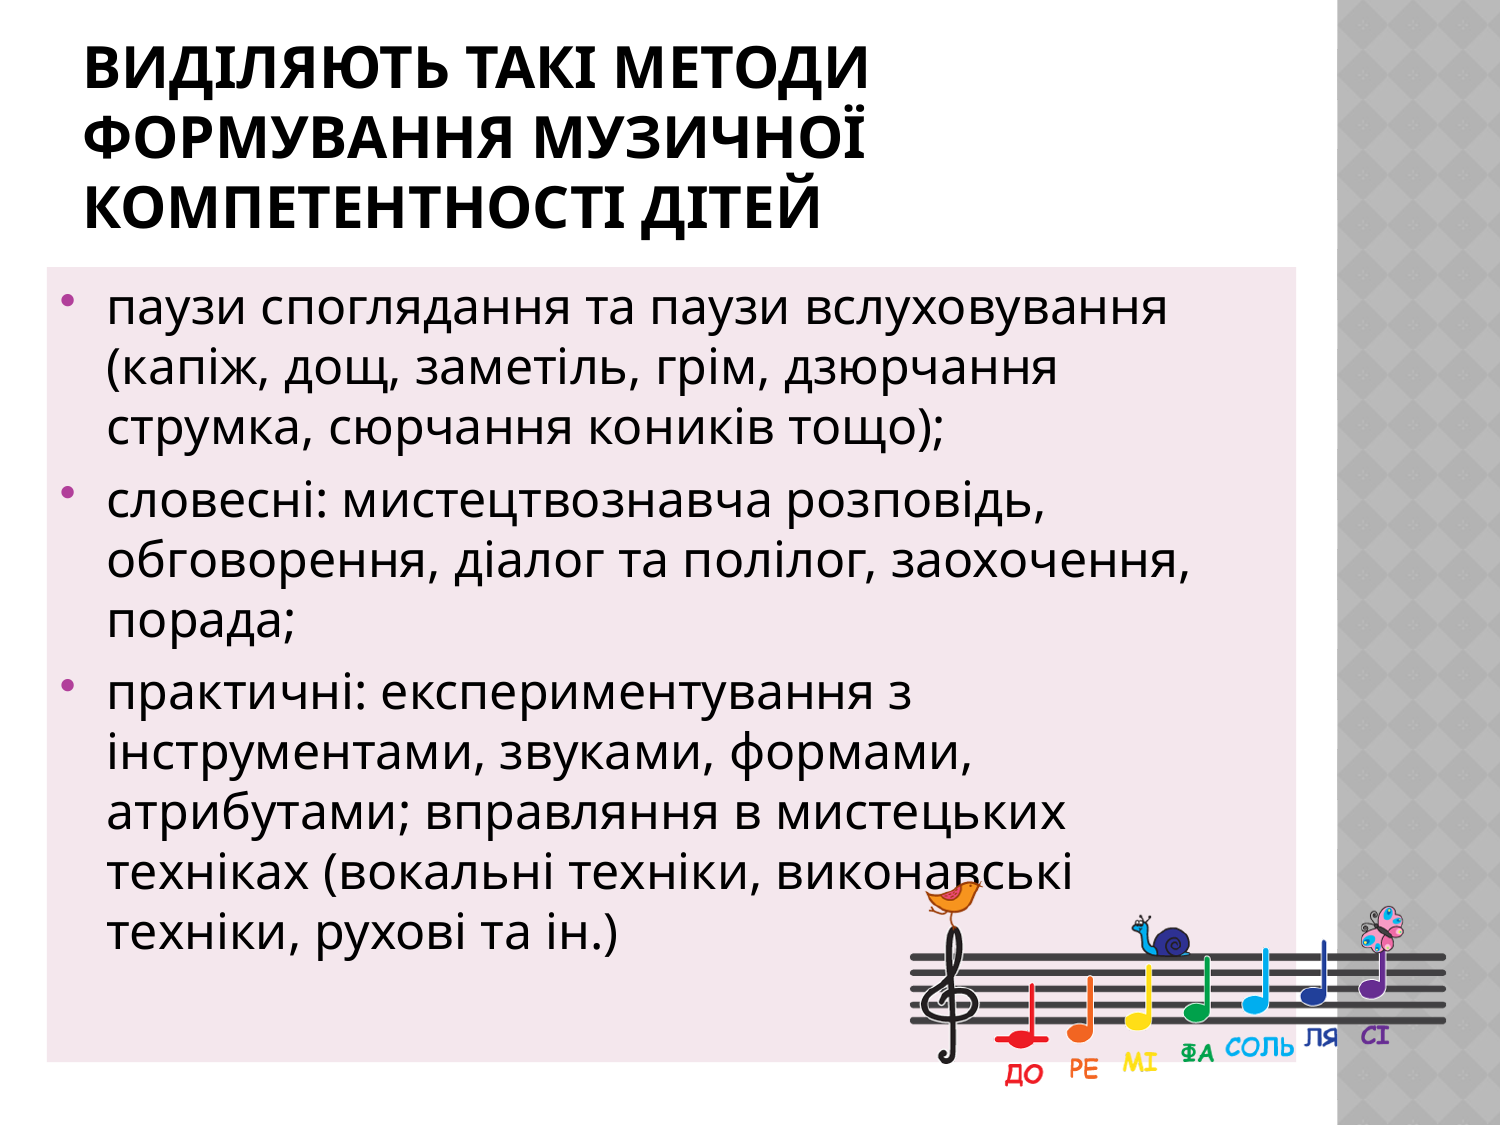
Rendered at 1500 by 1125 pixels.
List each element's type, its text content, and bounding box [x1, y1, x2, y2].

title Виділяють такі методи формування музичної компетентності дітей [75, 52, 1263, 240]
list паузи споглядання та паузи вслуховування (капіж, дощ, заметіль, грім, дзюрчання струмка, сюрчання коників тощо); словесні: мистецтвознавча розповідь, обговорення, діалог та полілог, заохочення, порада; практичні: експериментування з інструментами, звуками, формами, атрибутами; вправляння в мистецьких техніках (вокальні техніки, виконавські техніки, рухові та ін.) [46, 267, 1297, 1063]
picture [901, 878, 1454, 1125]
